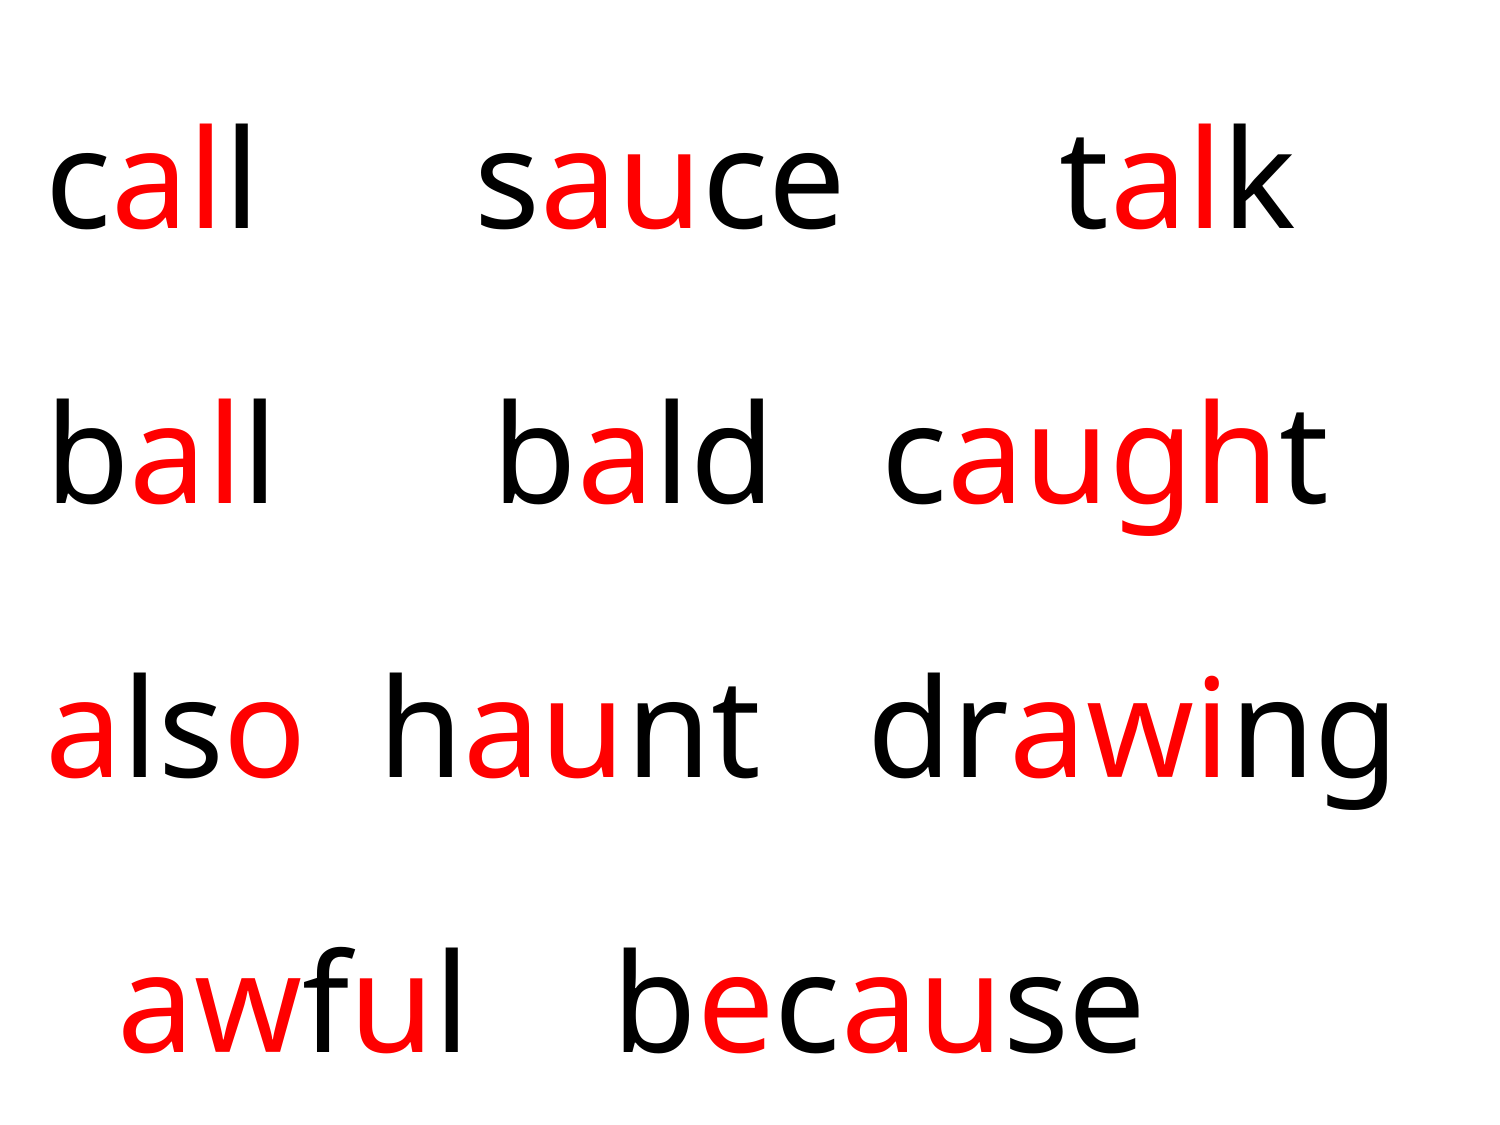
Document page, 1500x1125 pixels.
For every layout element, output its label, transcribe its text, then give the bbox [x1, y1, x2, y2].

text_box call sauce talk ball bald caught also haunt drawing awful because [30, 83, 1475, 1088]
